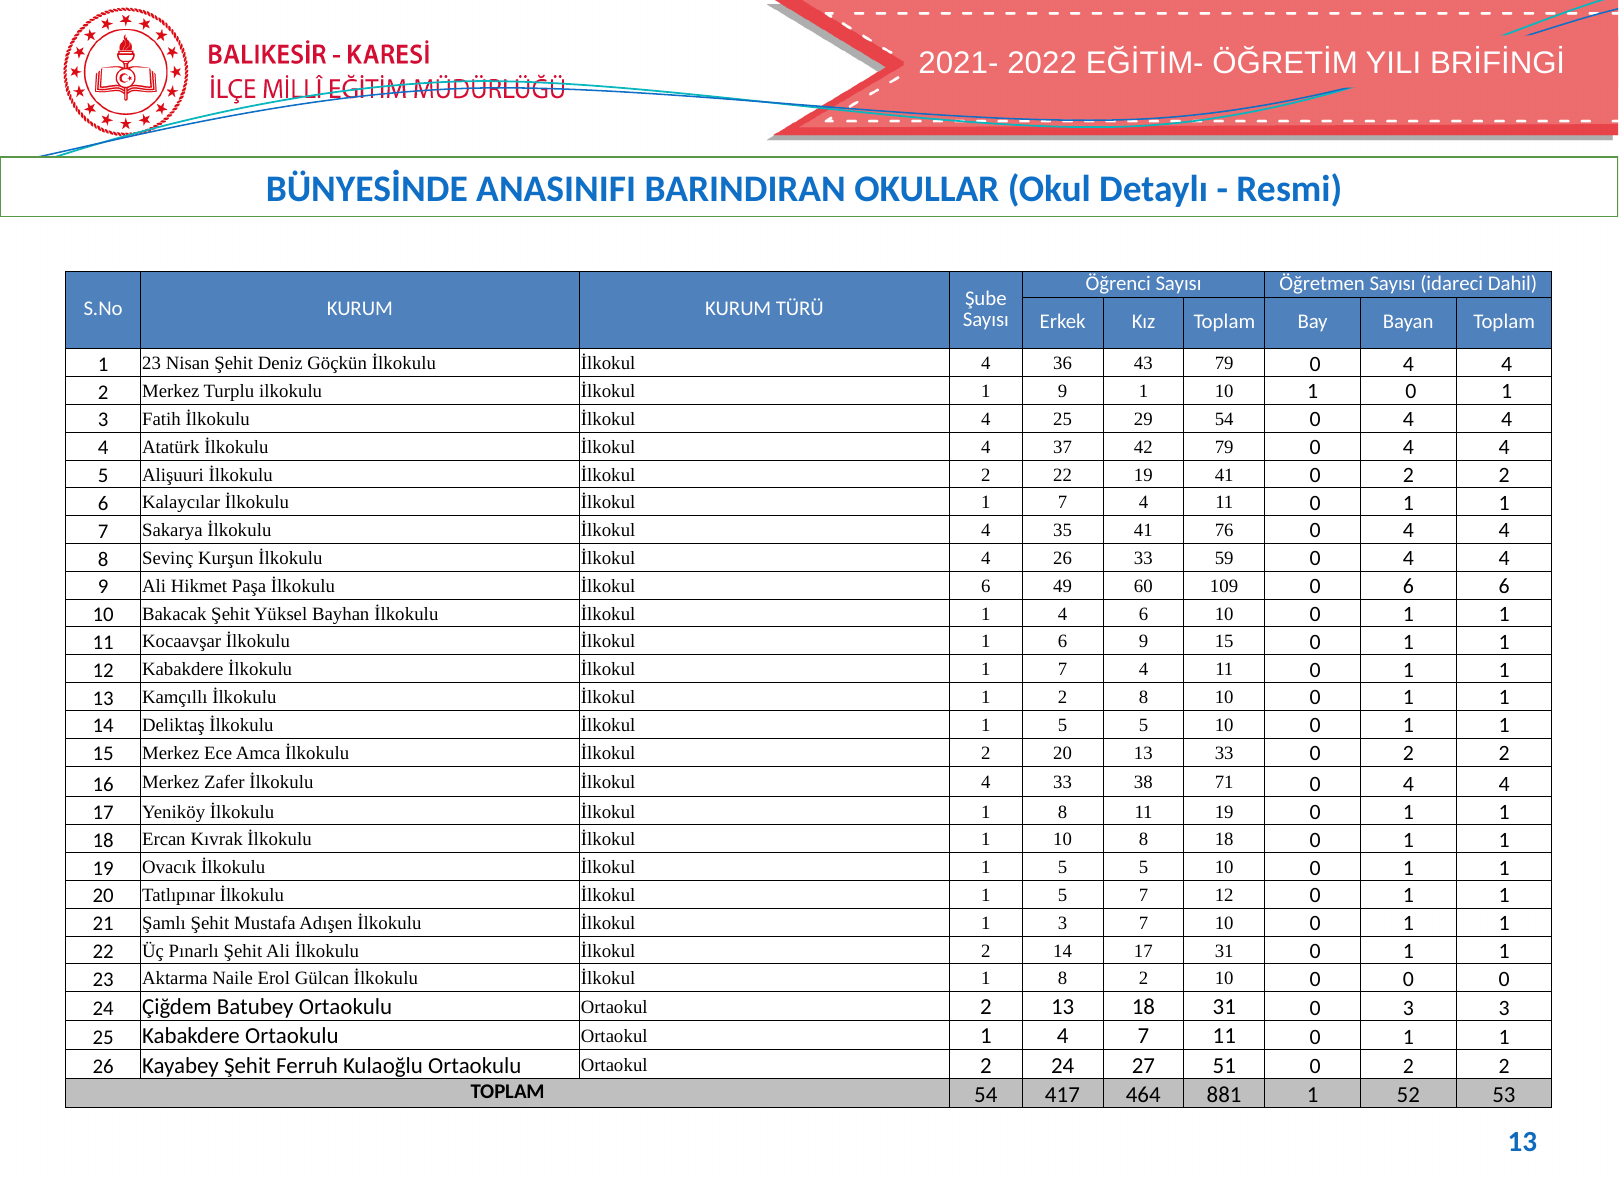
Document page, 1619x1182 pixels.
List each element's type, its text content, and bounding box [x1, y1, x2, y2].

table_cell 1 [950, 853, 1022, 880]
table_cell 0 [1265, 881, 1360, 908]
text_box BÜNYESİNDE ANASINIFI BARINDIRAN OKULLAR (Okul Detaylı - Resmi) [0, 156, 1619, 217]
table_cell Ortaokul [580, 1021, 949, 1049]
table_cell 9 [1104, 627, 1183, 654]
table_cell 11 [1184, 1021, 1264, 1049]
table_cell 2 [1023, 683, 1103, 710]
table_cell 26 [1023, 544, 1103, 571]
table_cell 1 [1457, 1021, 1551, 1049]
table_cell İlkokul [580, 349, 949, 376]
table_cell 15 [1184, 627, 1264, 654]
table_cell Ali Hikmet Paşa İlkokulu [141, 572, 579, 599]
table_cell 0 [1265, 1021, 1360, 1049]
table_cell 29 [1104, 405, 1183, 432]
table_cell 23 Nisan Şehit Deniz Göçkün İlkokulu [141, 349, 579, 376]
table_cell 1 [950, 711, 1022, 738]
table_cell 0 [1265, 433, 1360, 460]
table_cell 2 [950, 1050, 1022, 1078]
table_cell 33 [1023, 767, 1103, 796]
table_cell 1 [1457, 627, 1551, 654]
table_cell İlkokul [580, 377, 949, 404]
table_cell 1 [950, 1021, 1022, 1049]
table_header Şube Sayısı [950, 272, 1022, 348]
table_cell 24 [1023, 1050, 1103, 1078]
table_cell 417 [1023, 1079, 1103, 1107]
table_cell 464 [1104, 1079, 1183, 1107]
table_cell Merkez Zafer İlkokulu [141, 767, 579, 796]
table_cell 17 [66, 797, 140, 824]
table_cell 1 [1265, 1079, 1360, 1107]
table_cell İlkokul [580, 767, 949, 796]
table_cell 881 [1184, 1079, 1264, 1107]
table_cell Kamçıllı İlkokulu [141, 683, 579, 710]
table_cell 14 [66, 711, 140, 738]
table_cell 5 [66, 461, 140, 487]
table_cell 2 [950, 739, 1022, 766]
table_cell 9 [66, 572, 140, 599]
table_cell Aktarma Naile Erol Gülcan İlkokulu [141, 964, 579, 991]
table_cell Kocaavşar İlkokulu [141, 627, 579, 654]
table_cell 1 [1457, 853, 1551, 880]
table_cell 4 [1457, 767, 1551, 796]
table_cell İlkokul [580, 711, 949, 738]
table_cell 41 [1104, 516, 1183, 543]
table_cell Şamlı Şehit Mustafa Adışen İlkokulu [141, 909, 579, 936]
table_cell 1 [1104, 377, 1183, 404]
table_cell 12 [1184, 881, 1264, 908]
table_cell 54 [950, 1079, 1022, 1107]
table_cell 4 [1457, 405, 1551, 432]
table_cell 2 [1457, 1050, 1551, 1078]
table_cell İlkokul [580, 488, 949, 515]
table_cell Tatlıpınar İlkokulu [141, 881, 579, 908]
table_cell 7 [66, 516, 140, 543]
table_cell İlkokul [580, 433, 949, 460]
table_cell İlkokul [580, 600, 949, 626]
table_cell 22 [66, 937, 140, 963]
table_cell 2 [950, 992, 1022, 1020]
slide_number 13 [1402, 1108, 1538, 1158]
table_cell Çiğdem Batubey Ortaokulu [141, 992, 579, 1020]
table_cell Deliktaş İlkokulu [141, 711, 579, 738]
table_cell 11 [1104, 797, 1183, 824]
picture [0, 229, 1619, 1182]
table_cell 0 [1361, 377, 1456, 404]
table_cell 38 [1104, 767, 1183, 796]
table_cell 0 [1265, 600, 1360, 626]
table_cell 10 [1184, 853, 1264, 880]
table_cell 15 [66, 739, 140, 766]
table_cell Ovacık İlkokulu [141, 853, 579, 880]
table_cell 7 [1104, 909, 1183, 936]
table_cell 1 [1361, 853, 1456, 880]
table_cell 1 [1361, 600, 1456, 626]
table_cell 0 [1265, 739, 1360, 766]
table_cell 0 [1265, 544, 1360, 571]
table_cell 1 [1361, 825, 1456, 852]
table_cell Ortaokul [580, 992, 949, 1020]
table_cell 1 [950, 488, 1022, 515]
table_cell 13 [66, 683, 140, 710]
table_cell 4 [950, 433, 1022, 460]
table_cell 0 [1265, 516, 1360, 543]
table_cell 0 [1265, 349, 1360, 376]
table_cell 14 [1023, 937, 1103, 963]
table_cell 6 [1361, 572, 1456, 599]
table_cell 12 [66, 655, 140, 682]
table_cell 0 [1265, 488, 1360, 515]
table_cell Sevinç Kurşun İlkokulu [141, 544, 579, 571]
picture [1535, 10, 1619, 35]
table_cell Toplam [1184, 298, 1264, 348]
table_cell 59 [1184, 544, 1264, 571]
table_cell 5 [1023, 881, 1103, 908]
table_header KURUM [141, 272, 579, 348]
table_cell 79 [1184, 433, 1264, 460]
table_cell 6 [1457, 572, 1551, 599]
table_cell 0 [1265, 461, 1360, 487]
table_cell 4 [950, 767, 1022, 796]
table_cell 5 [1104, 711, 1183, 738]
table_cell 2 [1361, 1050, 1456, 1078]
table_cell 9 [1023, 377, 1103, 404]
table_cell 1 [66, 349, 140, 376]
table_cell 24 [66, 992, 140, 1020]
table_cell 51 [1184, 1050, 1264, 1078]
table_cell Fatih İlkokulu [141, 405, 579, 432]
table_cell 23 [66, 964, 140, 991]
table_cell 1 [950, 600, 1022, 626]
table_cell 54 [1184, 405, 1264, 432]
table_cell 1 [1457, 488, 1551, 515]
table_cell İlkokul [580, 853, 949, 880]
table_cell 1 [950, 825, 1022, 852]
table_cell 1 [1457, 909, 1551, 936]
table_cell 0 [1265, 711, 1360, 738]
table_header KURUM TÜRÜ [580, 272, 949, 348]
table_cell 1 [1457, 937, 1551, 963]
table_cell 4 [950, 349, 1022, 376]
table_cell 0 [1361, 964, 1456, 991]
table_cell 18 [1184, 825, 1264, 852]
table_cell İlkokul [580, 881, 949, 908]
table_cell 2 [1361, 739, 1456, 766]
table_header S.No [66, 272, 140, 348]
table_cell 10 [1023, 825, 1103, 852]
table_cell 3 [1023, 909, 1103, 936]
table_cell 0 [1265, 797, 1360, 824]
table_cell Kayabey Şehit Ferruh Kulaoğlu Ortaokulu [141, 1050, 579, 1078]
table_cell İlkokul [580, 825, 949, 852]
table_cell 0 [1265, 825, 1360, 852]
table_cell 20 [1023, 739, 1103, 766]
table_cell 10 [1184, 909, 1264, 936]
table_cell 1 [950, 797, 1022, 824]
table_cell 4 [1361, 433, 1456, 460]
table_cell 3 [1457, 992, 1551, 1020]
table_cell 1 [1361, 797, 1456, 824]
table_cell 35 [1023, 516, 1103, 543]
table_cell İlkokul [580, 683, 949, 710]
table_cell Bay [1265, 298, 1360, 348]
table_cell 1 [1457, 655, 1551, 682]
table_cell 0 [1265, 964, 1360, 991]
table_cell Sakarya İlkokulu [141, 516, 579, 543]
table_cell İlkokul [580, 909, 949, 936]
table_cell [4, 217, 1614, 221]
table_cell İlkokul [580, 516, 949, 543]
table_cell Bakacak Şehit Yüksel Bayhan İlkokulu [141, 600, 579, 626]
table_cell 1 [950, 627, 1022, 654]
table_cell 0 [1265, 655, 1360, 682]
table_cell 1 [1457, 377, 1551, 404]
table_cell 11 [1184, 655, 1264, 682]
table_cell 1 [950, 881, 1022, 908]
table_cell 31 [1184, 992, 1264, 1020]
table_cell İlkokul [580, 405, 949, 432]
table_cell 0 [1265, 405, 1360, 432]
table_cell 1 [1457, 711, 1551, 738]
table_cell 53 [1457, 1079, 1551, 1107]
picture [1510, 0, 1619, 35]
table_cell 2 [1104, 964, 1183, 991]
table_cell İlkokul [580, 544, 949, 571]
table_cell 26 [66, 1050, 140, 1078]
table_cell Yeniköy İlkokulu [141, 797, 579, 824]
table_cell 27 [1104, 1050, 1183, 1078]
table_cell Atatürk İlkokulu [141, 433, 579, 460]
table_cell 20 [66, 881, 140, 908]
table_cell 4 [1361, 516, 1456, 543]
table_cell 3 [1361, 992, 1456, 1020]
table_cell 2 [950, 461, 1022, 487]
text_box 2021- 2022 EĞİTİM- ÖĞRETİM YILI BRİFİNGİ [903, 35, 1619, 88]
table_cell 8 [1023, 964, 1103, 991]
table_cell 1 [1265, 377, 1360, 404]
table_cell 0 [1265, 683, 1360, 710]
table_cell 1 [1457, 825, 1551, 852]
table_cell 11 [66, 627, 140, 654]
table_cell 22 [1023, 461, 1103, 487]
table_cell 1 [950, 683, 1022, 710]
table_cell 5 [1104, 853, 1183, 880]
table_cell 17 [1104, 937, 1183, 963]
table_cell 43 [1104, 349, 1183, 376]
table_cell Ortaokul [580, 1050, 949, 1078]
table_cell Bayan [1361, 298, 1456, 348]
table_cell 37 [1023, 433, 1103, 460]
table_cell 21 [66, 909, 140, 936]
table_cell 1 [1361, 909, 1456, 936]
table_cell İlkokul [580, 797, 949, 824]
table_cell 3 [66, 405, 140, 432]
table_cell 1 [950, 909, 1022, 936]
table_cell 60 [1104, 572, 1183, 599]
table_cell 0 [1265, 937, 1360, 963]
table_cell 2 [66, 377, 140, 404]
table_cell 1 [1361, 683, 1456, 710]
table_cell 25 [1023, 405, 1103, 432]
table_cell Kız [1104, 298, 1183, 348]
table_cell 1 [1361, 488, 1456, 515]
table_cell 10 [1184, 683, 1264, 710]
table_cell 2 [1361, 461, 1456, 487]
table_cell 0 [1265, 992, 1360, 1020]
table_cell 42 [1104, 433, 1183, 460]
table_cell 1 [1361, 627, 1456, 654]
table_cell 19 [1184, 797, 1264, 824]
table_cell 0 [1265, 572, 1360, 599]
table_cell 1 [1361, 711, 1456, 738]
table_cell 4 [1361, 544, 1456, 571]
table_header Öğrenci Sayısı [1023, 272, 1264, 297]
table_cell İlkokul [580, 627, 949, 654]
table_cell 19 [1104, 461, 1183, 487]
table_cell 4 [1104, 488, 1183, 515]
table_cell 1 [1361, 937, 1456, 963]
table_cell 4 [1104, 655, 1183, 682]
table_cell 16 [66, 767, 140, 796]
table_cell 6 [950, 572, 1022, 599]
picture [65, 88, 1619, 156]
table_cell 4 [1361, 349, 1456, 376]
table_cell 6 [1104, 600, 1183, 626]
table_cell 4 [1361, 767, 1456, 796]
table_cell 4 [1457, 433, 1551, 460]
table_cell 76 [1184, 516, 1264, 543]
table_cell 4 [1023, 1021, 1103, 1049]
table_cell İlkokul [580, 572, 949, 599]
table_cell 4 [1361, 405, 1456, 432]
table_cell 0 [1265, 767, 1360, 796]
table_cell 4 [1457, 516, 1551, 543]
table_cell Ercan Kıvrak İlkokulu [141, 825, 579, 852]
picture [171, 82, 636, 126]
table_cell 1 [950, 964, 1022, 991]
table_cell 4 [1457, 544, 1551, 571]
table_cell 1 [1361, 1021, 1456, 1049]
table_cell İlkokul [580, 461, 949, 487]
table_cell 31 [1184, 937, 1264, 963]
table_cell 0 [1457, 964, 1551, 991]
table_cell Merkez Ece Amca İlkokulu [141, 739, 579, 766]
table_cell 33 [1104, 544, 1183, 571]
table_cell 1 [1457, 600, 1551, 626]
table_cell 71 [1184, 767, 1264, 796]
table_cell 7 [1104, 1021, 1183, 1049]
table_cell 2 [1457, 461, 1551, 487]
table_cell 6 [66, 488, 140, 515]
table_cell 10 [1184, 964, 1264, 991]
table_cell 109 [1184, 572, 1264, 599]
table_cell 52 [1361, 1079, 1456, 1107]
table_cell 2 [1457, 739, 1551, 766]
table_cell 5 [1023, 711, 1103, 738]
table_cell İlkokul [580, 739, 949, 766]
table_cell 36 [1023, 349, 1103, 376]
table_cell 8 [1104, 825, 1183, 852]
table_cell 7 [1023, 488, 1103, 515]
table_cell 11 [1184, 488, 1264, 515]
table_cell 7 [1104, 881, 1183, 908]
table_cell 7 [1023, 655, 1103, 682]
table_cell 79 [1184, 349, 1264, 376]
table_cell 18 [66, 825, 140, 852]
table_cell 4 [1023, 600, 1103, 626]
table_cell 10 [1184, 377, 1264, 404]
table_cell 4 [950, 544, 1022, 571]
table_cell 1 [1457, 683, 1551, 710]
table_cell Üç Pınarlı Şehit Ali İlkokulu [141, 937, 579, 963]
table_cell 1 [950, 655, 1022, 682]
table_cell İlkokul [580, 655, 949, 682]
table_cell 4 [950, 405, 1022, 432]
picture [900, 105, 1275, 126]
table_cell 18 [1104, 992, 1183, 1020]
table_cell İlkokul [580, 964, 949, 991]
table_cell 4 [1457, 349, 1551, 376]
table_cell 10 [1184, 711, 1264, 738]
table_cell 1 [1457, 881, 1551, 908]
table_cell 0 [1265, 1050, 1360, 1078]
table_cell 0 [1265, 909, 1360, 936]
table_cell 25 [66, 1021, 140, 1049]
table_cell 10 [66, 600, 140, 626]
table_cell 8 [1104, 683, 1183, 710]
table_cell 19 [66, 853, 140, 880]
table_cell 41 [1184, 461, 1264, 487]
table_cell 6 [1023, 627, 1103, 654]
table_cell Merkez Turplu ilkokulu [141, 377, 579, 404]
table_cell Kabakdere Ortaokulu [141, 1021, 579, 1049]
table_cell 2 [950, 937, 1022, 963]
table_cell Kabakdere İlkokulu [141, 655, 579, 682]
table_cell 13 [1104, 739, 1183, 766]
table_cell 49 [1023, 572, 1103, 599]
picture [0, 0, 1595, 156]
table_cell 1 [1457, 797, 1551, 824]
table_cell 10 [1184, 600, 1264, 626]
table_cell 1 [1361, 655, 1456, 682]
table_cell Toplam [1457, 298, 1551, 348]
table_cell 0 [1265, 627, 1360, 654]
table_cell 1 [1361, 881, 1456, 908]
table_cell 8 [1023, 797, 1103, 824]
table_cell İlkokul [580, 937, 949, 963]
table_cell 0 [1265, 853, 1360, 880]
table_cell Erkek [1023, 298, 1103, 348]
table_cell Alişuuri İlkokulu [141, 461, 579, 487]
table_cell 1 [950, 377, 1022, 404]
table_cell TOPLAM [66, 1079, 949, 1107]
table_cell 5 [1023, 853, 1103, 880]
table_cell 8 [66, 544, 140, 571]
table_cell 33 [1184, 739, 1264, 766]
table_cell Kalaycılar İlkokulu [141, 488, 579, 515]
table_cell 13 [1023, 992, 1103, 1020]
table_cell 4 [950, 516, 1022, 543]
table_cell 4 [66, 433, 140, 460]
table_header Öğretmen Sayısı (idareci Dahil) [1265, 272, 1551, 297]
